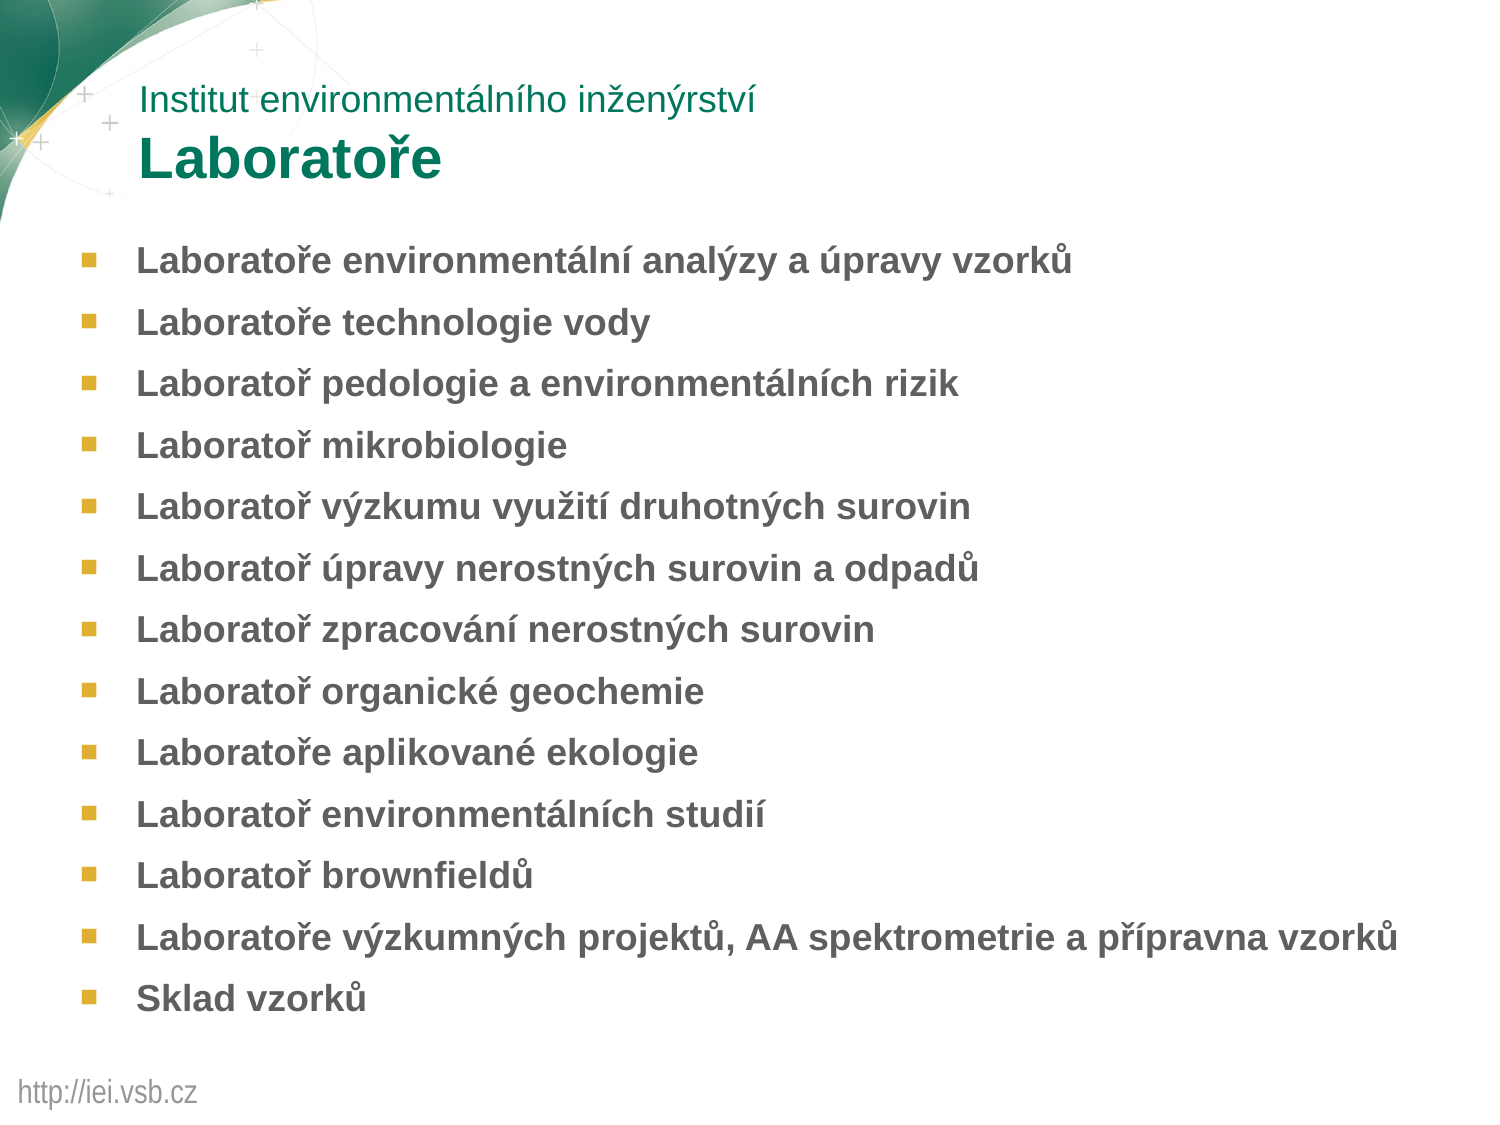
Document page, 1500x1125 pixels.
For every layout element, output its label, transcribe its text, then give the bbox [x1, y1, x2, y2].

picture [0, 0, 351, 225]
list Laboratoře environmentální analýzy a úpravy vzorků Laboratoře technologie vody Laboratoř pedologie a environmentálních rizik Laboratoř mikrobiologie Laboratoř výzkumu využití druhotných surovin Laboratoř úpravy nerostných surovin a odpadů Laboratoř zpracování nerostných surovin Laboratoř organické geochemie Laboratoře aplikované ekologie Laboratoř environmentálních studií Laboratoř brownfieldů Laboratoře výzkumných projektů, AA spektrometrie a přípravna vzorků Sklad vzorků [64, 219, 1459, 1033]
text_box http://iei.vsb.cz [17, 1032, 493, 1111]
title Institut environmentálního inženýrství Laboratoře [138, 74, 1471, 197]
